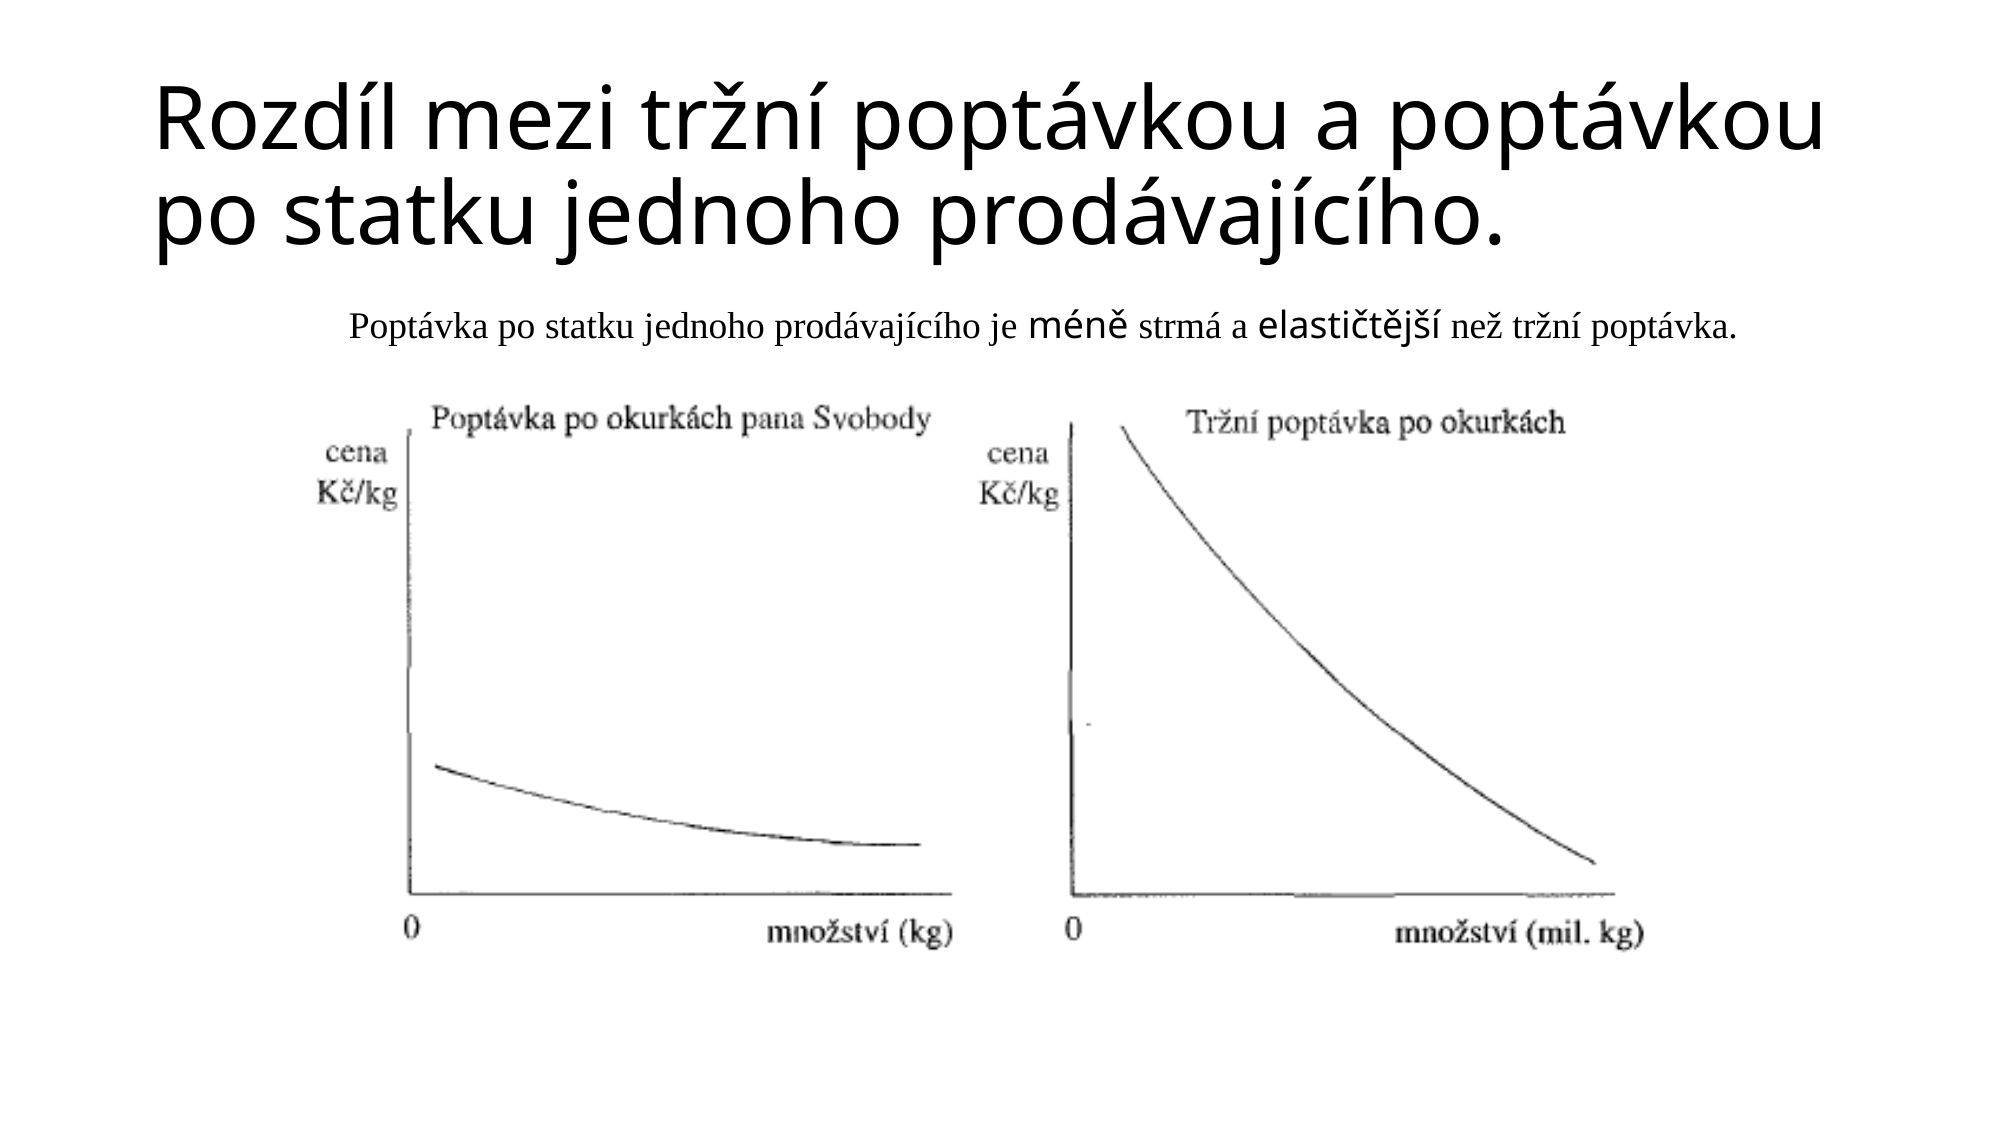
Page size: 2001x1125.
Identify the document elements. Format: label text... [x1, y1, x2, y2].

title Rozdíl mezi tržní poptávkou a poptávkou po statku jednoho prodávajícího. [137, 59, 1863, 278]
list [306, 394, 1694, 985]
text_box Poptávka po statku jednoho prodávajícího je méně strmá a elastičtější než tržní poptávka. [334, 293, 1863, 354]
